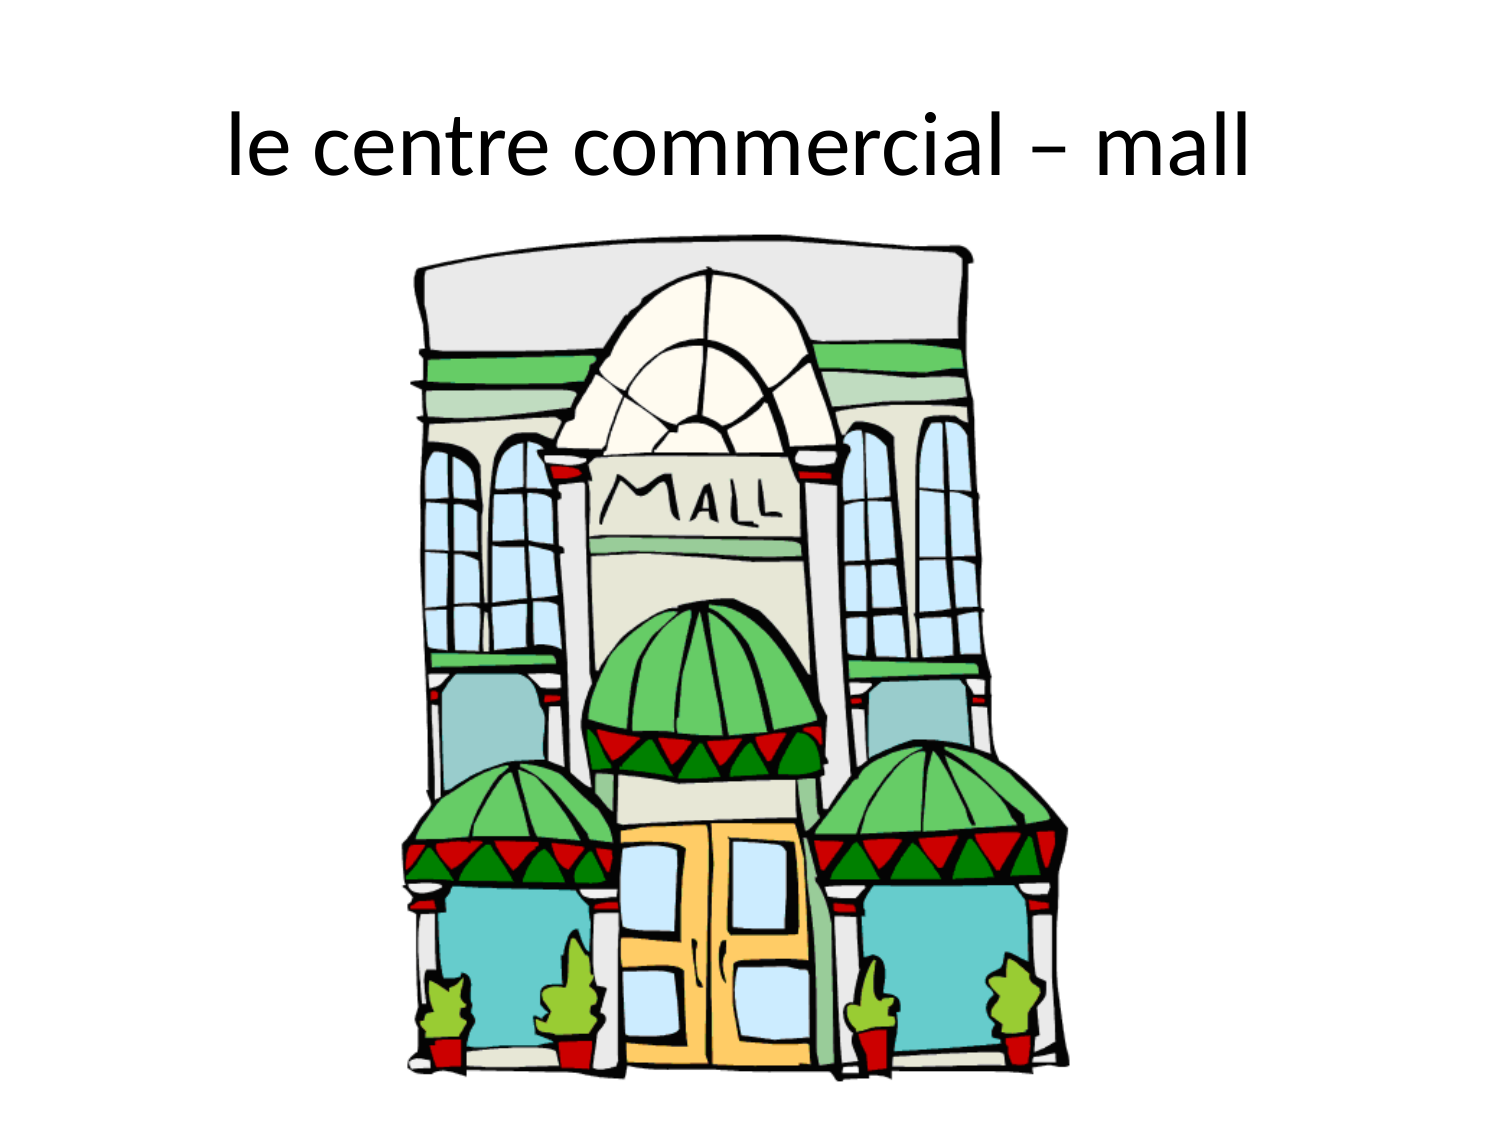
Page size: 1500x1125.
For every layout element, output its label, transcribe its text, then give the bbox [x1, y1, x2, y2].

picture [399, 232, 1074, 1083]
title le centre commercial – mall [75, 45, 1425, 233]
